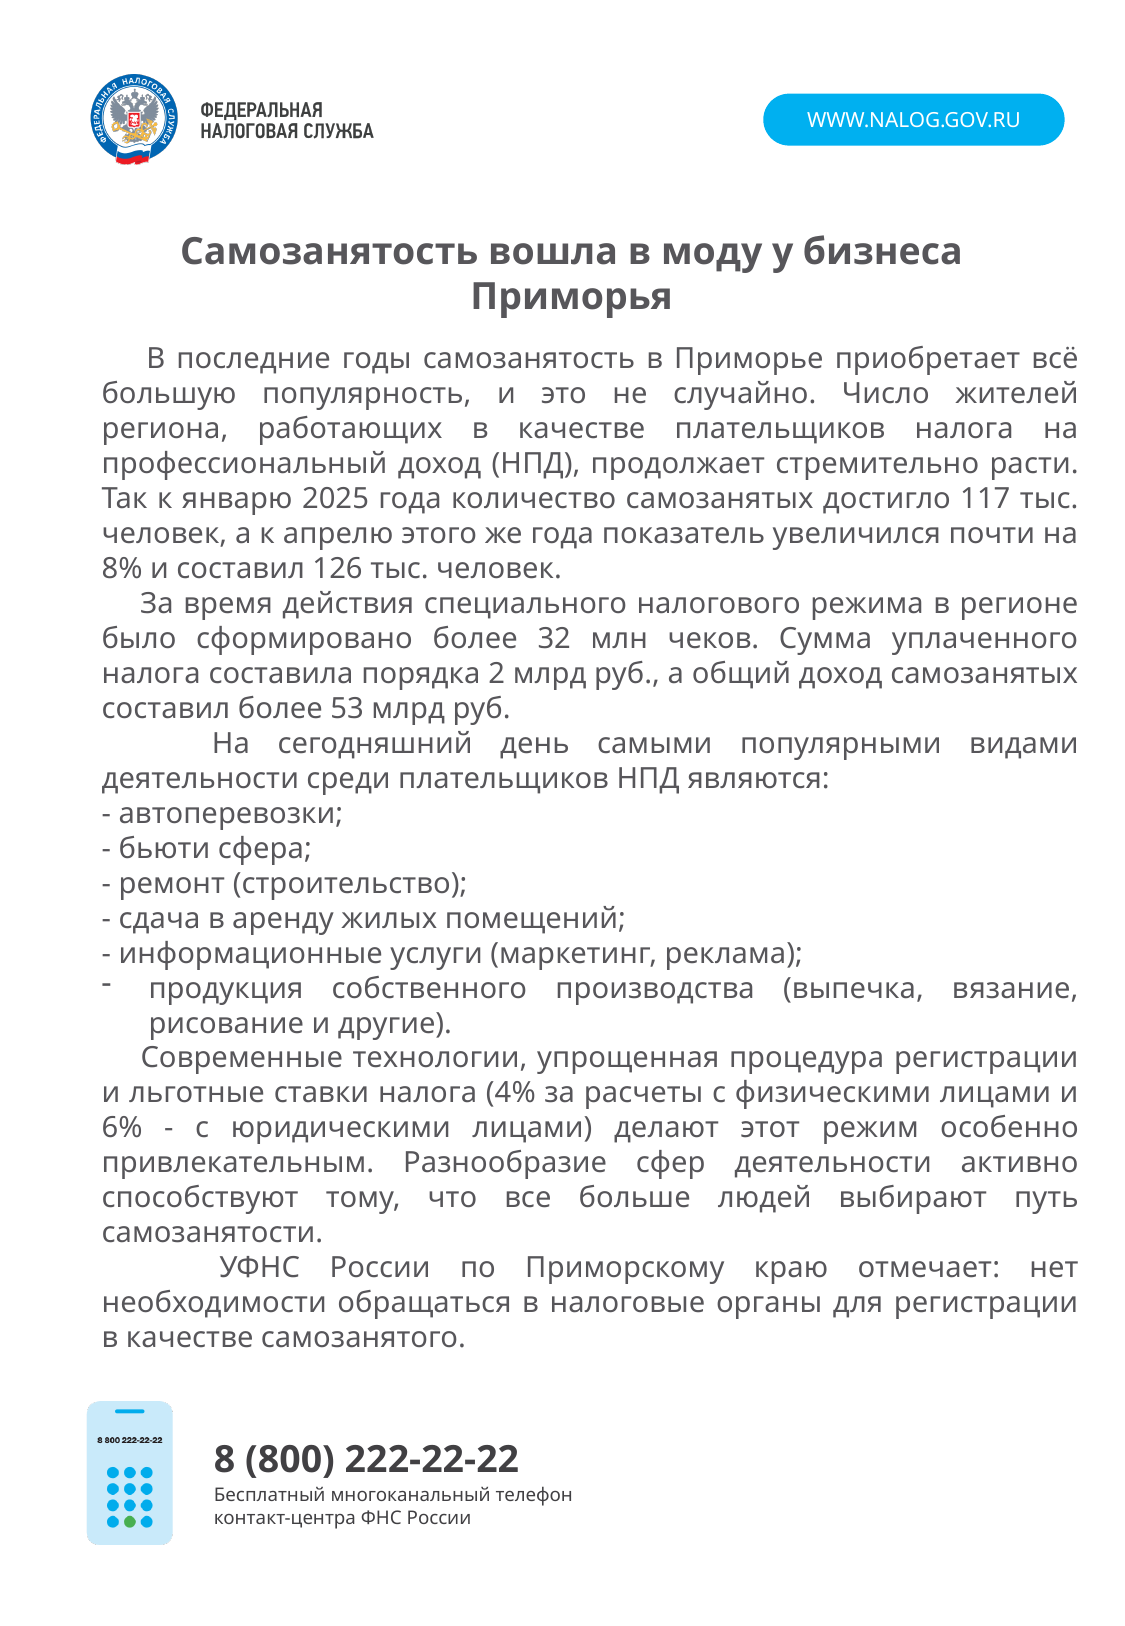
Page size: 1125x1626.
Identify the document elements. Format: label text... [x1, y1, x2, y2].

picture [89, 73, 374, 165]
text_box Самозанятость вошла в моду у бизнеса Приморья [83, 226, 1060, 317]
text_box WWW.NALOG.GOV.RU [763, 93, 1065, 146]
picture [86, 1401, 173, 1546]
text_box В последние годы самозанятость в Приморье приобретает всё большую популярность, и это не случайно. Число жителей региона, работающих в качестве плательщиков налога на профессиональный доход (НПД), продолжает стремительно расти. Так к январю 2025 года количество самозанятых достигло 117 тыс. человек, а к апрелю этого же года показатель увеличился почти на 8% и составил 126 тыс. человек. За время действия специального налогового режима в регионе было сформировано более 32 млн чеков. Сумма уплаченного налога составила порядка 2 млрд руб., а общий доход самозанятых составил более 53 млрд руб. На сегодняшний день самыми популярными видами деятельности среди плательщиков НПД являются: - автоперевозки; - бьюти сфера; - ремонт (строительство); - сдача в аренду жилых помещений; - информационные услуги (маркетинг, реклама); продукция собственного производства (выпечка, вязание, рисование и другие). Современные технологии, упрощенная процедура регистрации и льготные ставки налога (4% за расчеты с физическими лицами и 6% - с юридическими лицами) делают этот режим особенно привлекательным. Разнообразие сфер деятельности активно способствуют тому, что все больше людей выбирают путь самозанятости. УФНС России по Приморскому краю отмечает: нет необходимости обращаться в налоговые органы для регистрации в качестве самозанятого. [86, 272, 1094, 1571]
